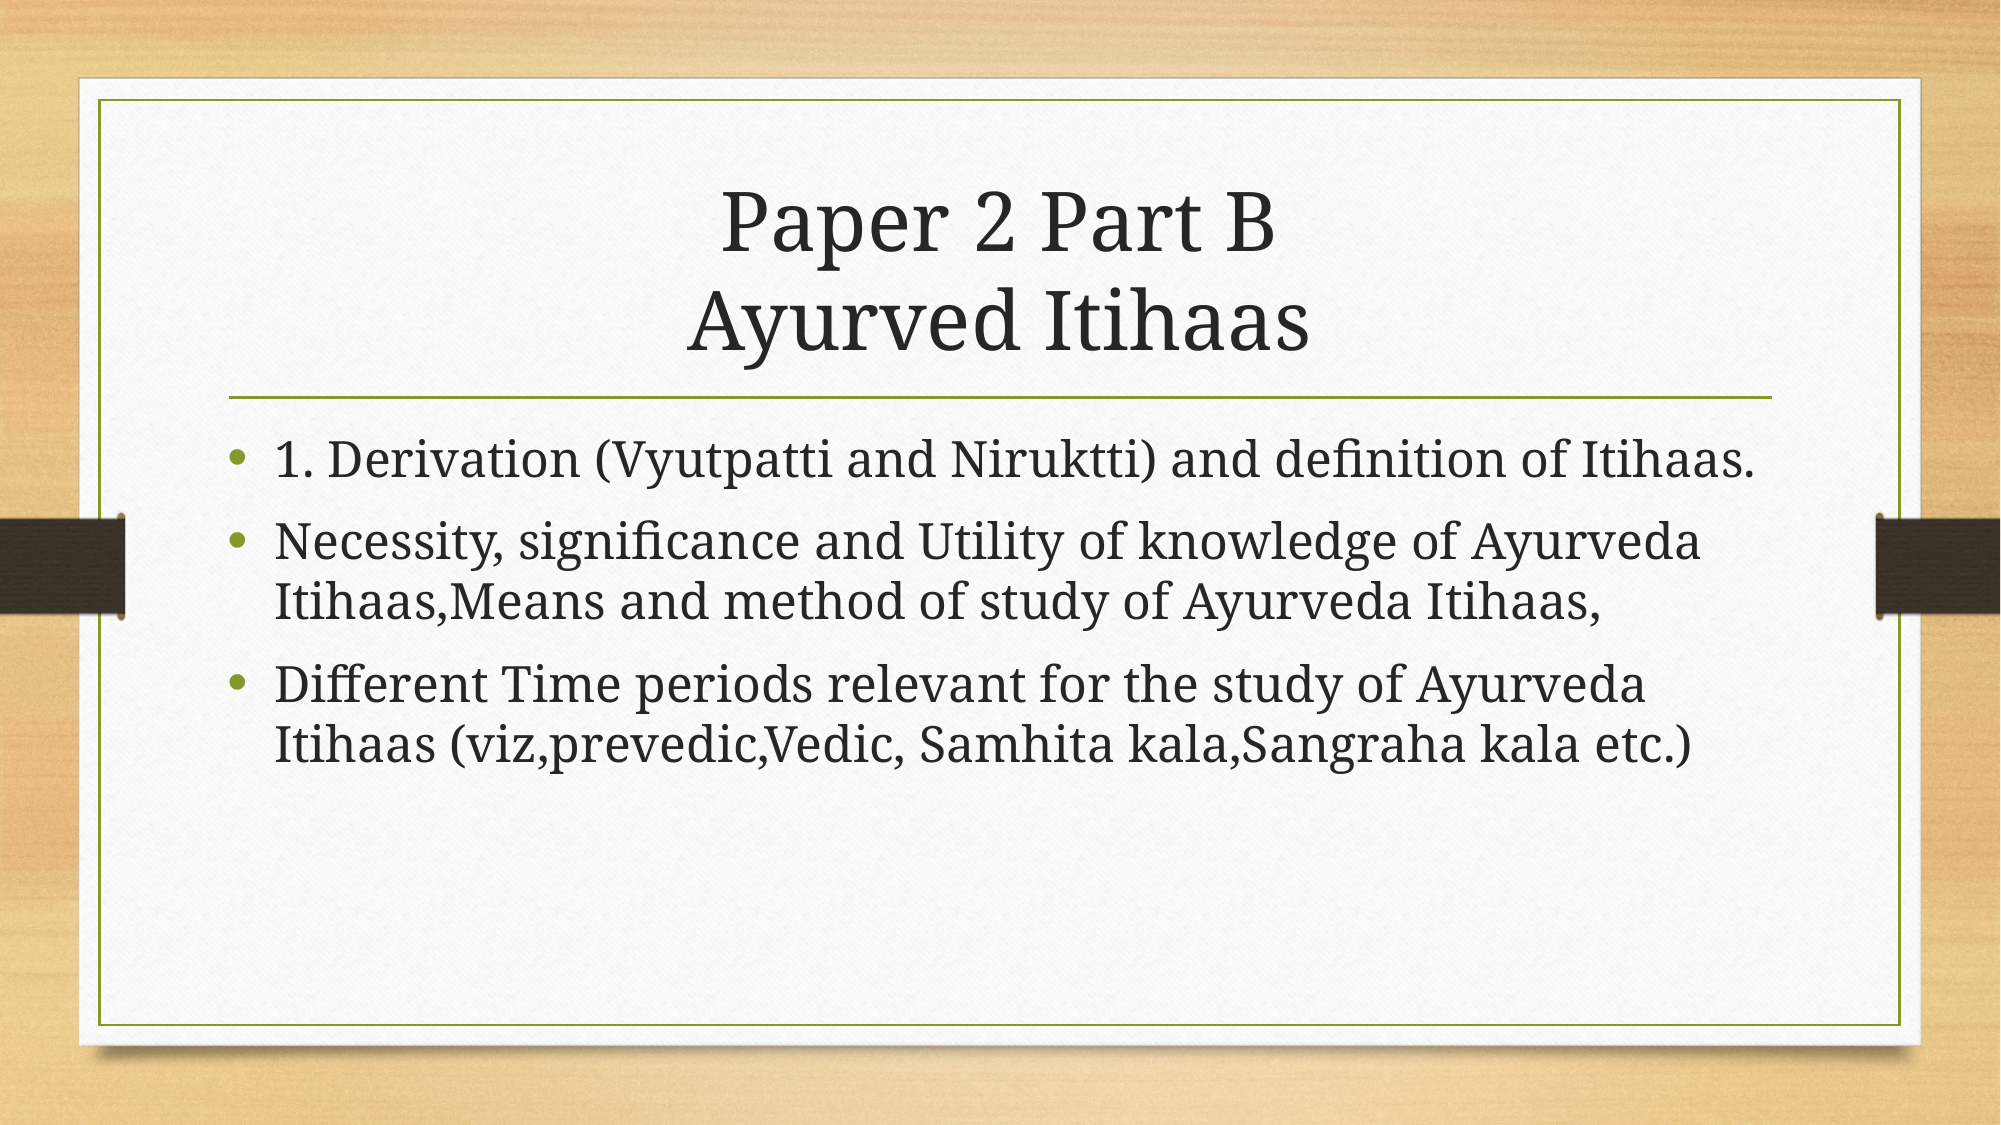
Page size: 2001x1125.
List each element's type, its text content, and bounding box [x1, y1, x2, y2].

picture [0, 0, 2001, 1125]
list 1. Derivation (Vyutpatti and Niruktti) and definition of Itihaas. Necessity, significance and Utility of knowledge of Ayurveda Itihaas,Means and method of study of Ayurveda Itihaas, Different Time periods relevant for the study of Ayurveda Itihaas (viz,prevedic,Vedic, Samhita kala,Sangraha kala etc.) [212, 419, 1788, 964]
title Paper 2 Part B Ayurved Itihaas [212, 161, 1788, 375]
